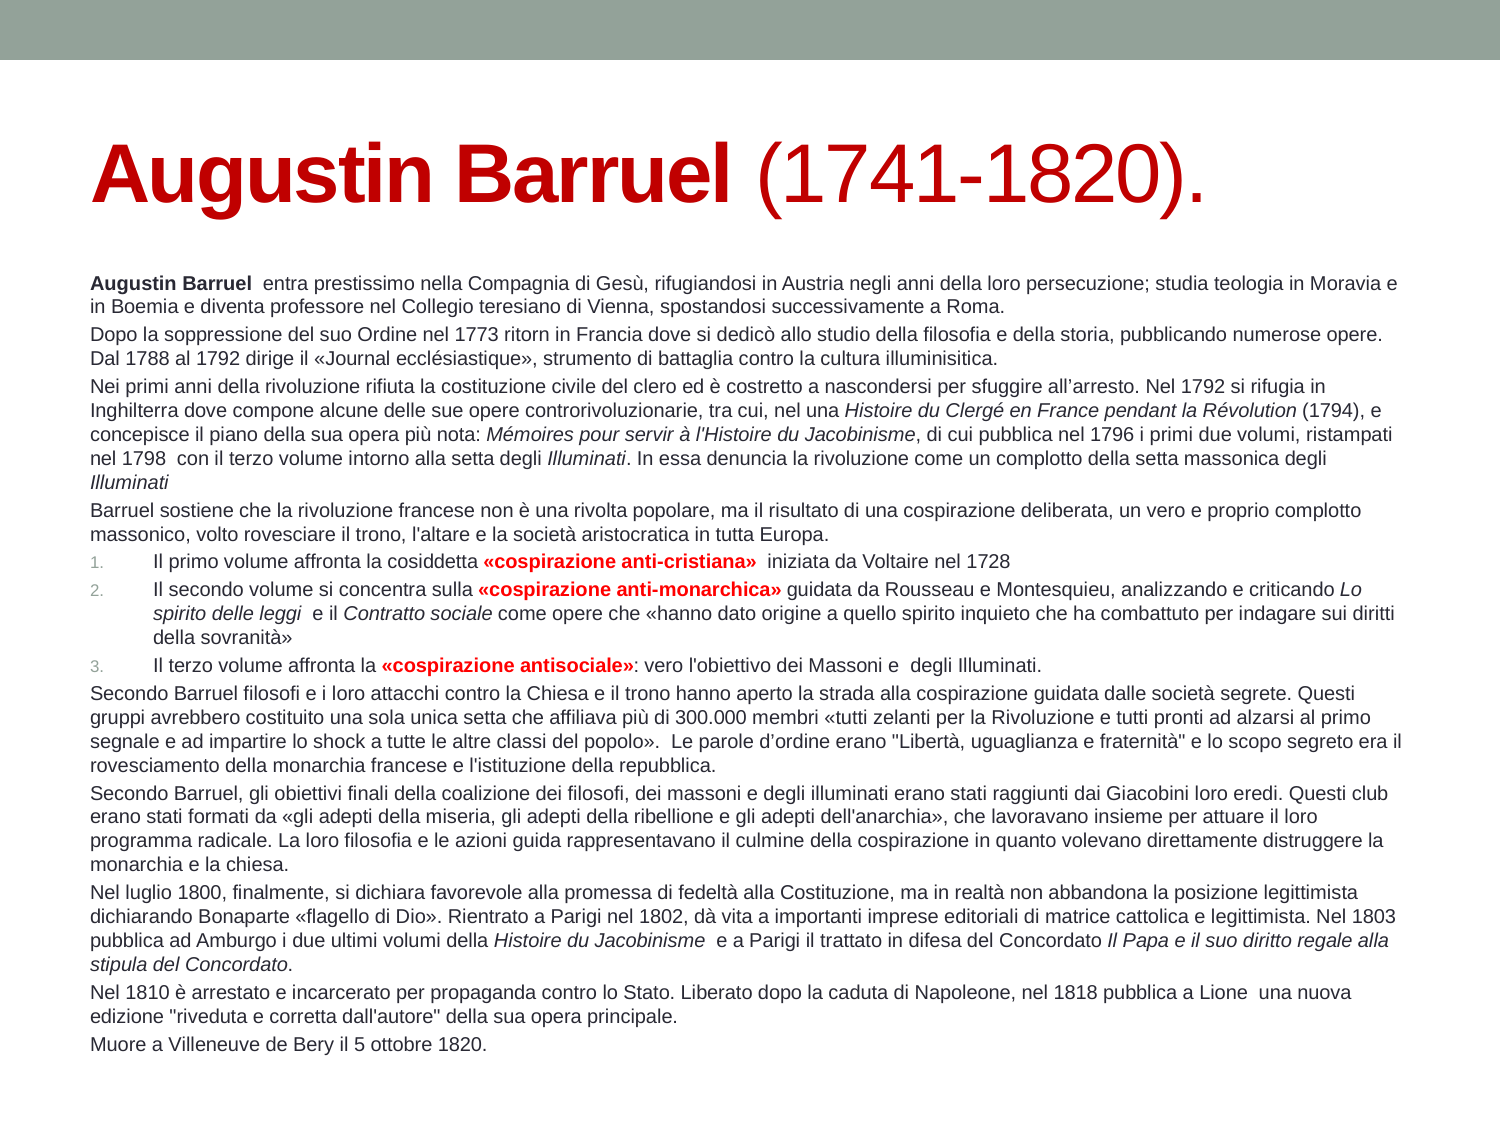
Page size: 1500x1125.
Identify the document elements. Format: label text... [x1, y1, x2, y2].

list Augustin Barruel entra prestissimo nella Compagnia di Gesù, rifugiandosi in Austria negli anni della loro persecuzione; studia teologia in Moravia e in Boemia e diventa professore nel Collegio teresiano di Vienna, spostandosi successivamente a Roma. Dopo la soppressione del suo Ordine nel 1773 ritorn in Francia dove si dedicò allo studio della filosofia e della storia, pubblicando numerose opere. Dal 1788 al 1792 dirige il «Journal ecclésiastique», strumento di battaglia contro la cultura illuminisitica. Nei primi anni della rivoluzione rifiuta la costituzione civile del clero ed è costretto a nascondersi per sfuggire all’arresto. Nel 1792 si rifugia in Inghilterra dove compone alcune delle sue opere controrivoluzionarie, tra cui, nel una Histoire du Clergé en France pendant la Révolution (1794), e concepisce il piano della sua opera più nota: Mémoires pour servir à l'Histoire du Jacobinisme, di cui pubblica nel 1796 i primi due volumi, ristampati nel 1798 con il terzo volume intorno alla setta degli Illuminati. In essa denuncia la rivoluzione come un complotto della setta massonica degli Illuminati Barruel sostiene che la rivoluzione francese non è una rivolta popolare, ma il risultato di una cospirazione deliberata, un vero e proprio complotto massonico, volto rovesciare il trono, l'altare e la società aristocratica in tutta Europa. Il primo volume affronta la cosiddetta «cospirazione anti-cristiana» iniziata da Voltaire nel 1728 Il secondo volume si concentra sulla «cospirazione anti-monarchica» guidata da Rousseau e Montesquieu, analizzando e criticando Lo spirito delle leggi e il Contratto sociale come opere che «hanno dato origine a quello spirito inquieto che ha combattuto per indagare sui diritti della sovranità» Il terzo volume affronta la «cospirazione antisociale»: vero l'obiettivo dei Massoni e degli Illuminati. Secondo Barruel filosofi e i loro attacchi contro la Chiesa e il trono hanno aperto la strada alla cospirazione guidata dalle società segrete. Questi gruppi avrebbero costituito una sola unica setta che affiliava più di 300.000 membri «tutti zelanti per la Rivoluzione e tutti pronti ad alzarsi al primo segnale e ad impartire lo shock a tutte le altre classi del popolo». Le parole d’ordine erano "Libertà, uguaglianza e fraternità" e lo scopo segreto era il rovesciamento della monarchia francese e l'istituzione della repubblica. Secondo Barruel, gli obiettivi finali della coalizione dei filosofi, dei massoni e degli illuminati erano stati raggiunti dai Giacobini loro eredi. Questi club erano stati formati da «gli adepti della miseria, gli adepti della ribellione e gli adepti dell'anarchia», che lavoravano insieme per attuare il loro programma radicale. La loro filosofia e le azioni guida rappresentavano il culmine della cospirazione in quanto volevano direttamente distruggere la monarchia e la chiesa. Nel luglio 1800, finalmente, si dichiara favorevole alla promessa di fedeltà alla Costituzione, ma in realtà non abbandona la posizione legittimista dichiarando Bonaparte «flagello di Dio». Rientrato a Parigi nel 1802, dà vita a importanti imprese editoriali di matrice cattolica e legittimista. Nel 1803 pubblica ad Amburgo i due ultimi volumi della Histoire du Jacobinisme e a Parigi il trattato in difesa del Concordato Il Papa e il suo diritto regale alla stipula del Concordato. Nel 1810 è arrestato e incarcerato per propaganda contro lo Stato. Liberato dopo la caduta di Napoleone, nel 1818 pubblica a Lione una nuova edizione "riveduta e corretta dall'autore" della sua opera principale. Muore a Villeneuve de Bery il 5 ottobre 1820. [75, 262, 1425, 1063]
title Augustin Barruel (1741-1820). [75, 87, 1425, 250]
